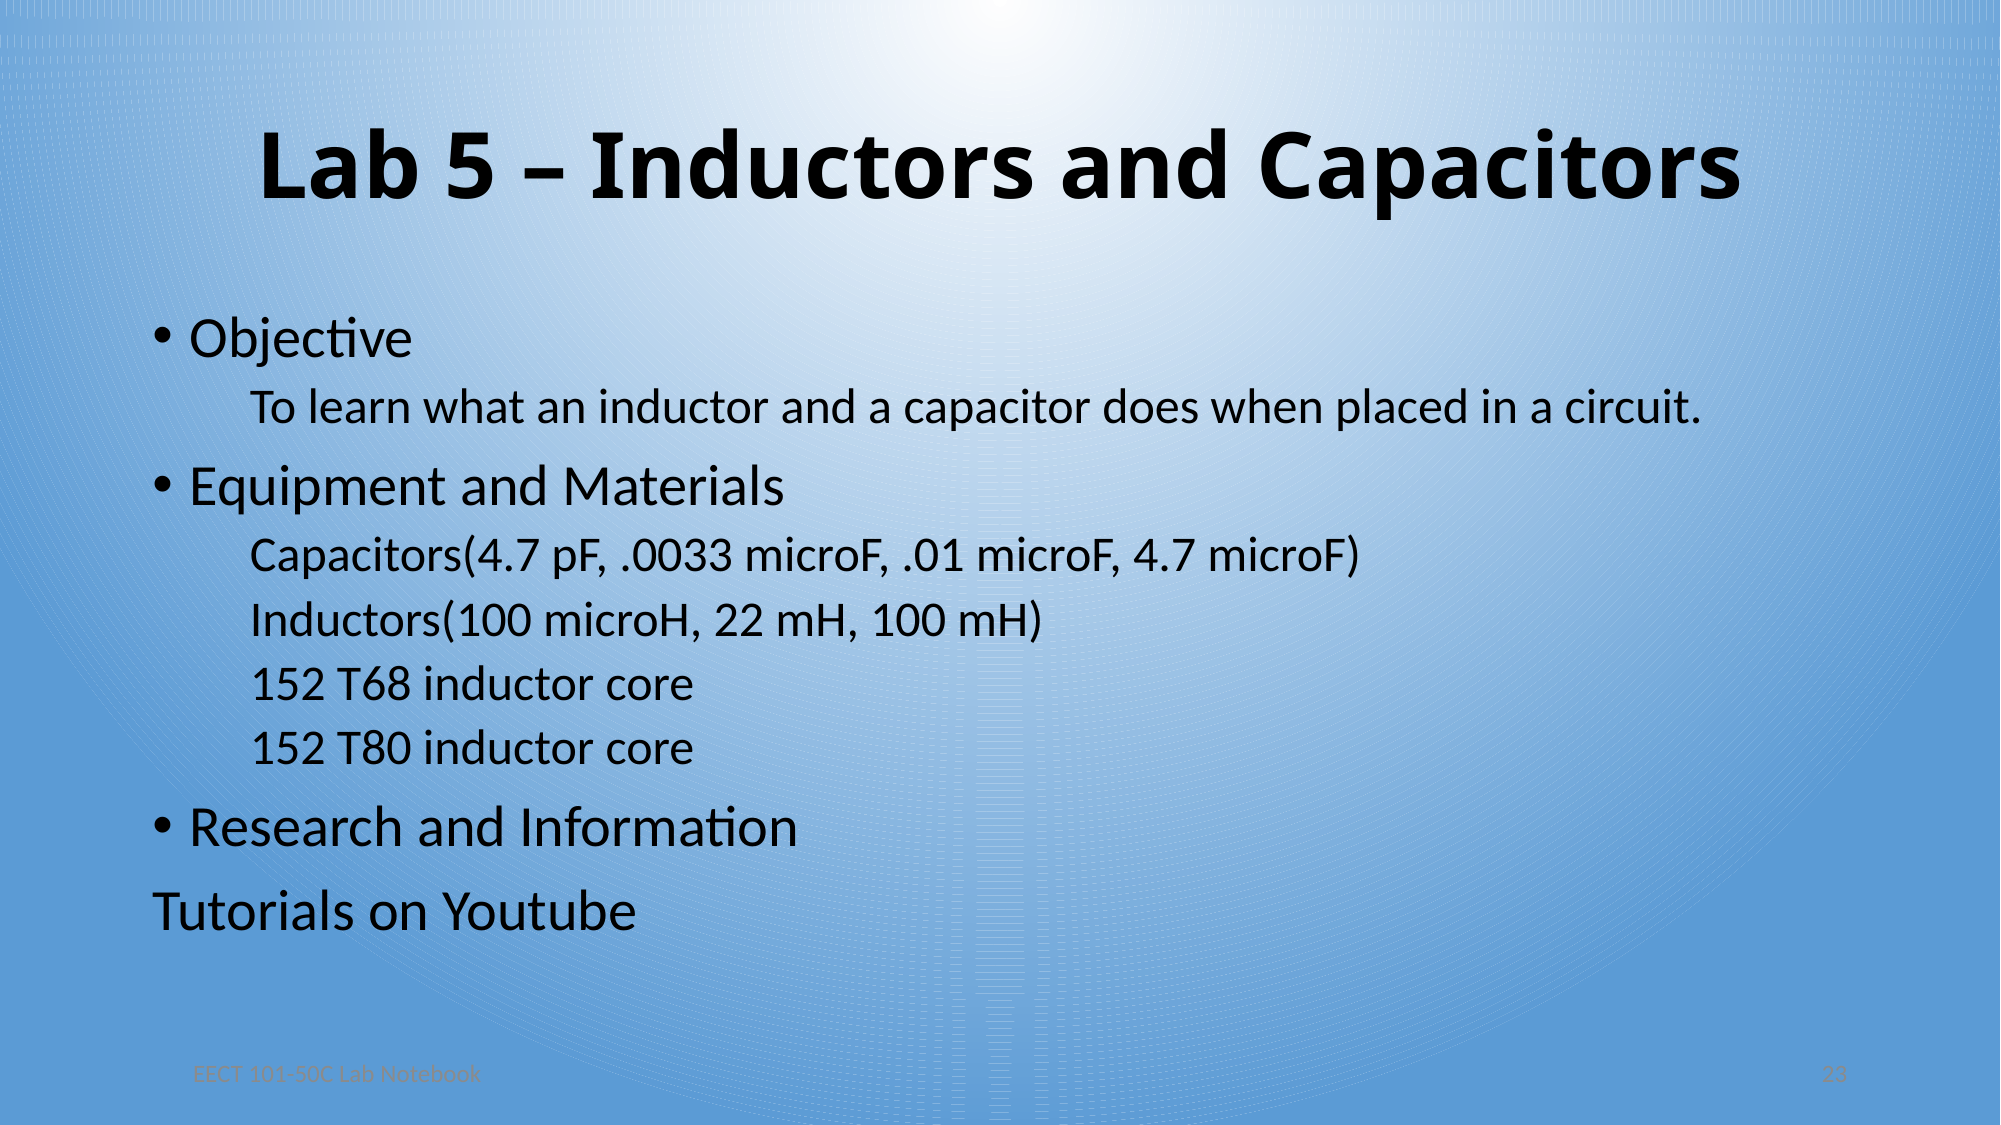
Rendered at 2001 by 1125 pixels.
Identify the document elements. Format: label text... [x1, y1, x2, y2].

slide_number 23 [1412, 1042, 1863, 1103]
footer EECT 101-50C Lab Notebook [0, 1042, 675, 1103]
title Lab 5 – Inductors and Capacitors [137, 59, 1863, 278]
list Objective To learn what an inductor and a capacitor does when placed in a circuit. Equipment and Materials Capacitors(4.7 pF, .0033 microF, .01 microF, 4.7 microF) Inductors(100 microH, 22 mH, 100 mH) 152 T68 inductor core 152 T80 inductor core Research and Information Tutorials on Youtube [137, 299, 1863, 1014]
